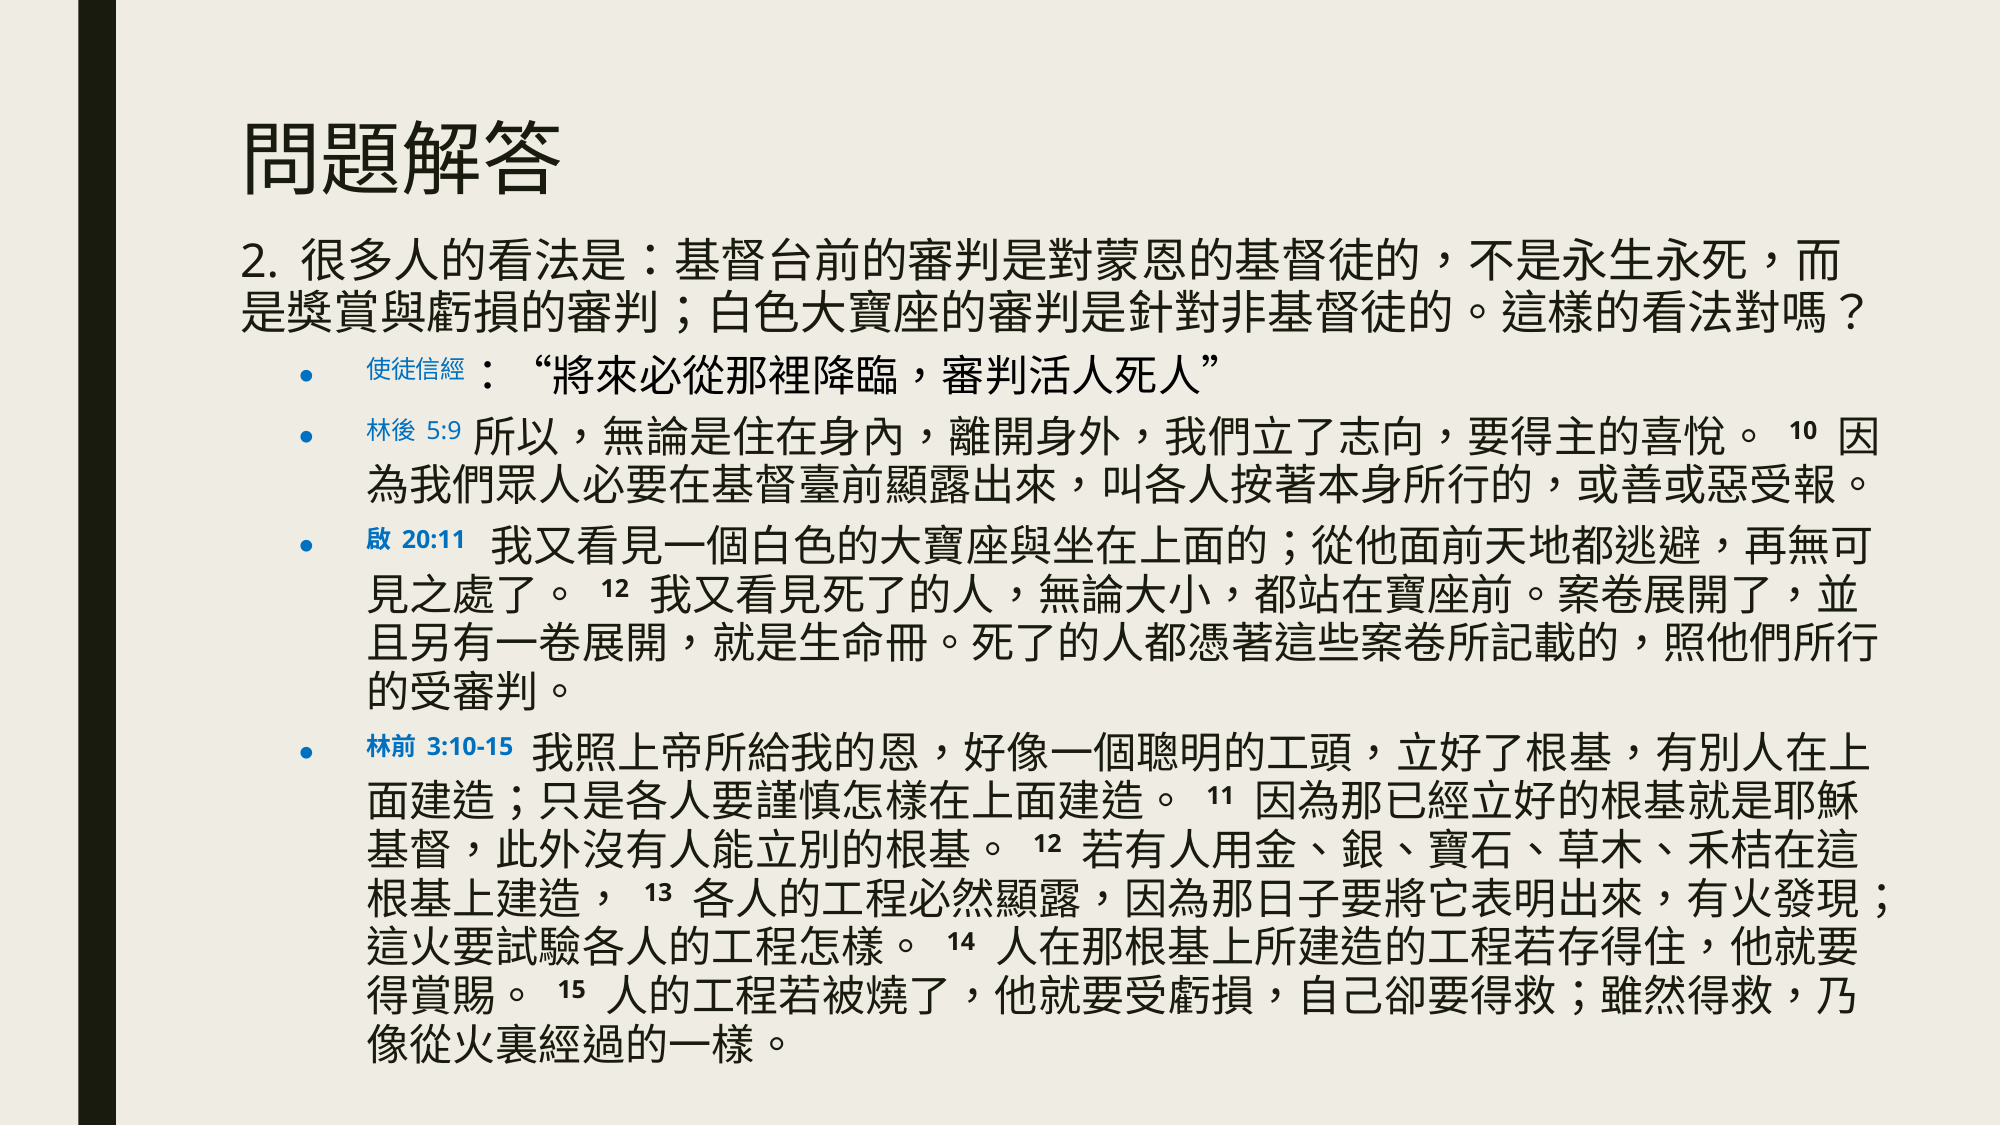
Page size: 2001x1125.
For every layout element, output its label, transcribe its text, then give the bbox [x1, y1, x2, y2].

list 2. 很多人的看法是：基督台前的審判是對蒙恩的基督徒的，不是永生永死，而是獎賞與虧損的審判；白色大寶座的審判是針對非基督徒的。這樣的看法對嗎？ 使徒信經：“將來必從那裡降臨，審判活人死人” 林後 5:9 所以，無論是住在身內，離開身外，我們立了志向，要得主的喜悅。 10 因為我們眾人必要在基督臺前顯露出來，叫各人按著本身所行的，或善或惡受報。 啟 20:11 我又看見一個白色的大寶座與坐在上面的；從他面前天地都逃避，再無可見之處了。 12 我又看見死了的人，無論大小，都站在寶座前。案卷展開了，並且另有一卷展開，就是生命冊。死了的人都憑著這些案卷所記載的，照他們所行的受審判。 林前 3:10-15 我照上帝所給我的恩，好像一個聰明的工頭，立好了根基，有別人在上面建造；只是各人要謹慎怎樣在上面建造。 11 因為那已經立好的根基就是耶穌基督，此外沒有人能立別的根基。 12 若有人用金、銀、寶石、草木、禾桔在這根基上建造， 13 各人的工程必然顯露，因為那日子要將它表明出來，有火發現；這火要試驗各人的工程怎樣。 14 人在那根基上所建造的工程若存得住，他就要得賞賜。 15 人的工程若被燒了，他就要受虧損，自己卻要得救；雖然得救，乃像從火裏經過的一樣。 [225, 227, 1905, 1091]
title 問題解答 [225, 112, 1800, 215]
